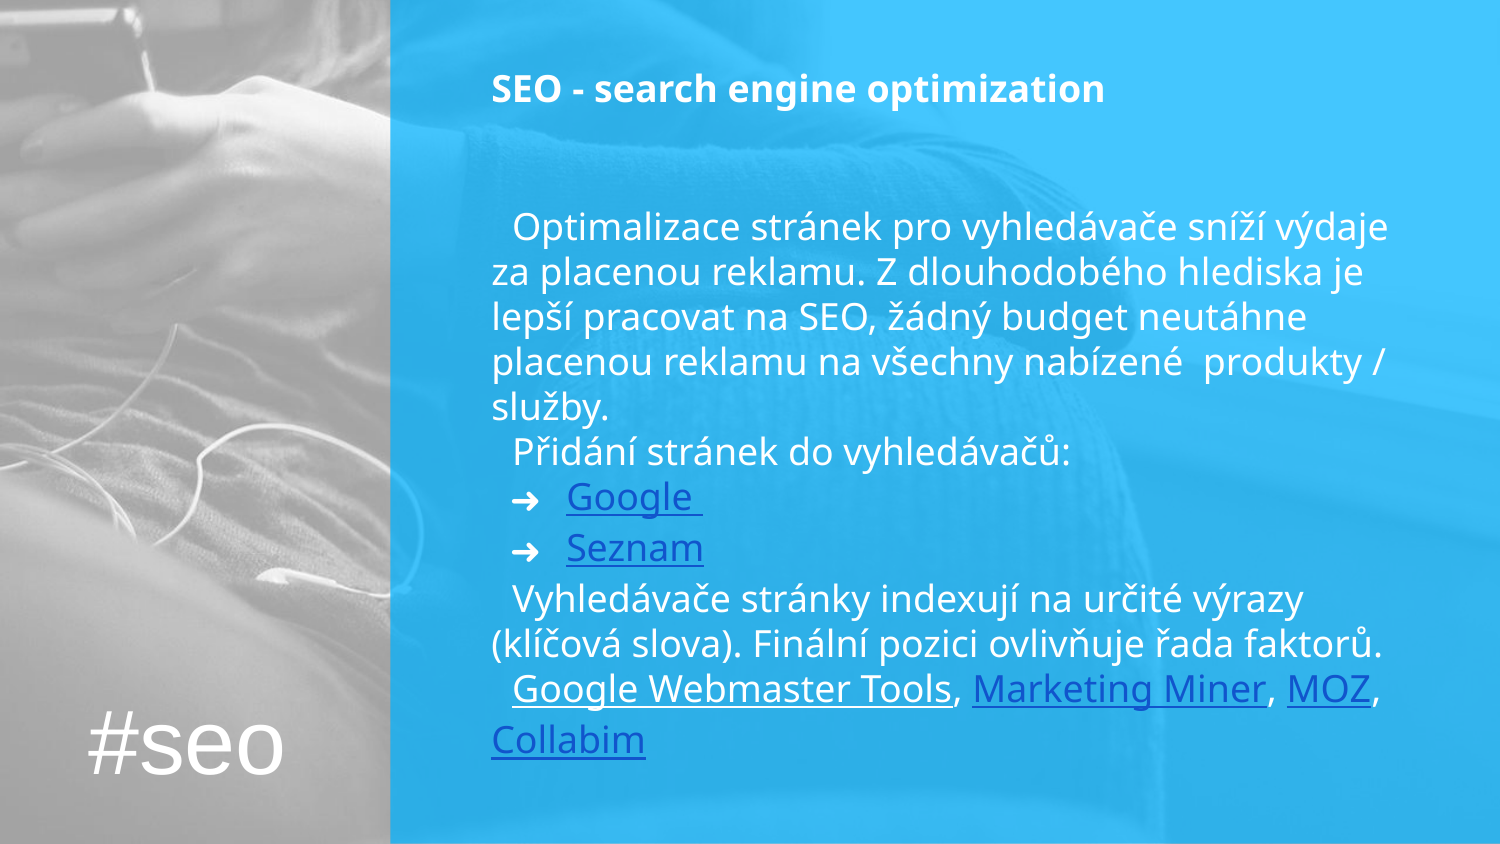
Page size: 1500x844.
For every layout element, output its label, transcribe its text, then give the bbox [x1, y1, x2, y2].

list Optimalizace stránek pro vyhledávače sníží výdaje za placenou reklamu. Z dlouhodobého hlediska je lepší pracovat na SEO, žádný budget neutáhne placenou reklamu na všechny nabízené produkty / služby. Přidání stránek do vyhledávačů: Google Seznam Vyhledávače stránky indexují na určité výrazy (klíčová slova). Finální pozici ovlivňuje řada faktorů. Google Webmaster Tools, Marketing Miner, MOZ, Collabim [476, 188, 1415, 701]
text_box #seo [73, 675, 342, 801]
picture [390, 0, 1500, 844]
title SEO - search engine optimization [476, 49, 1415, 133]
